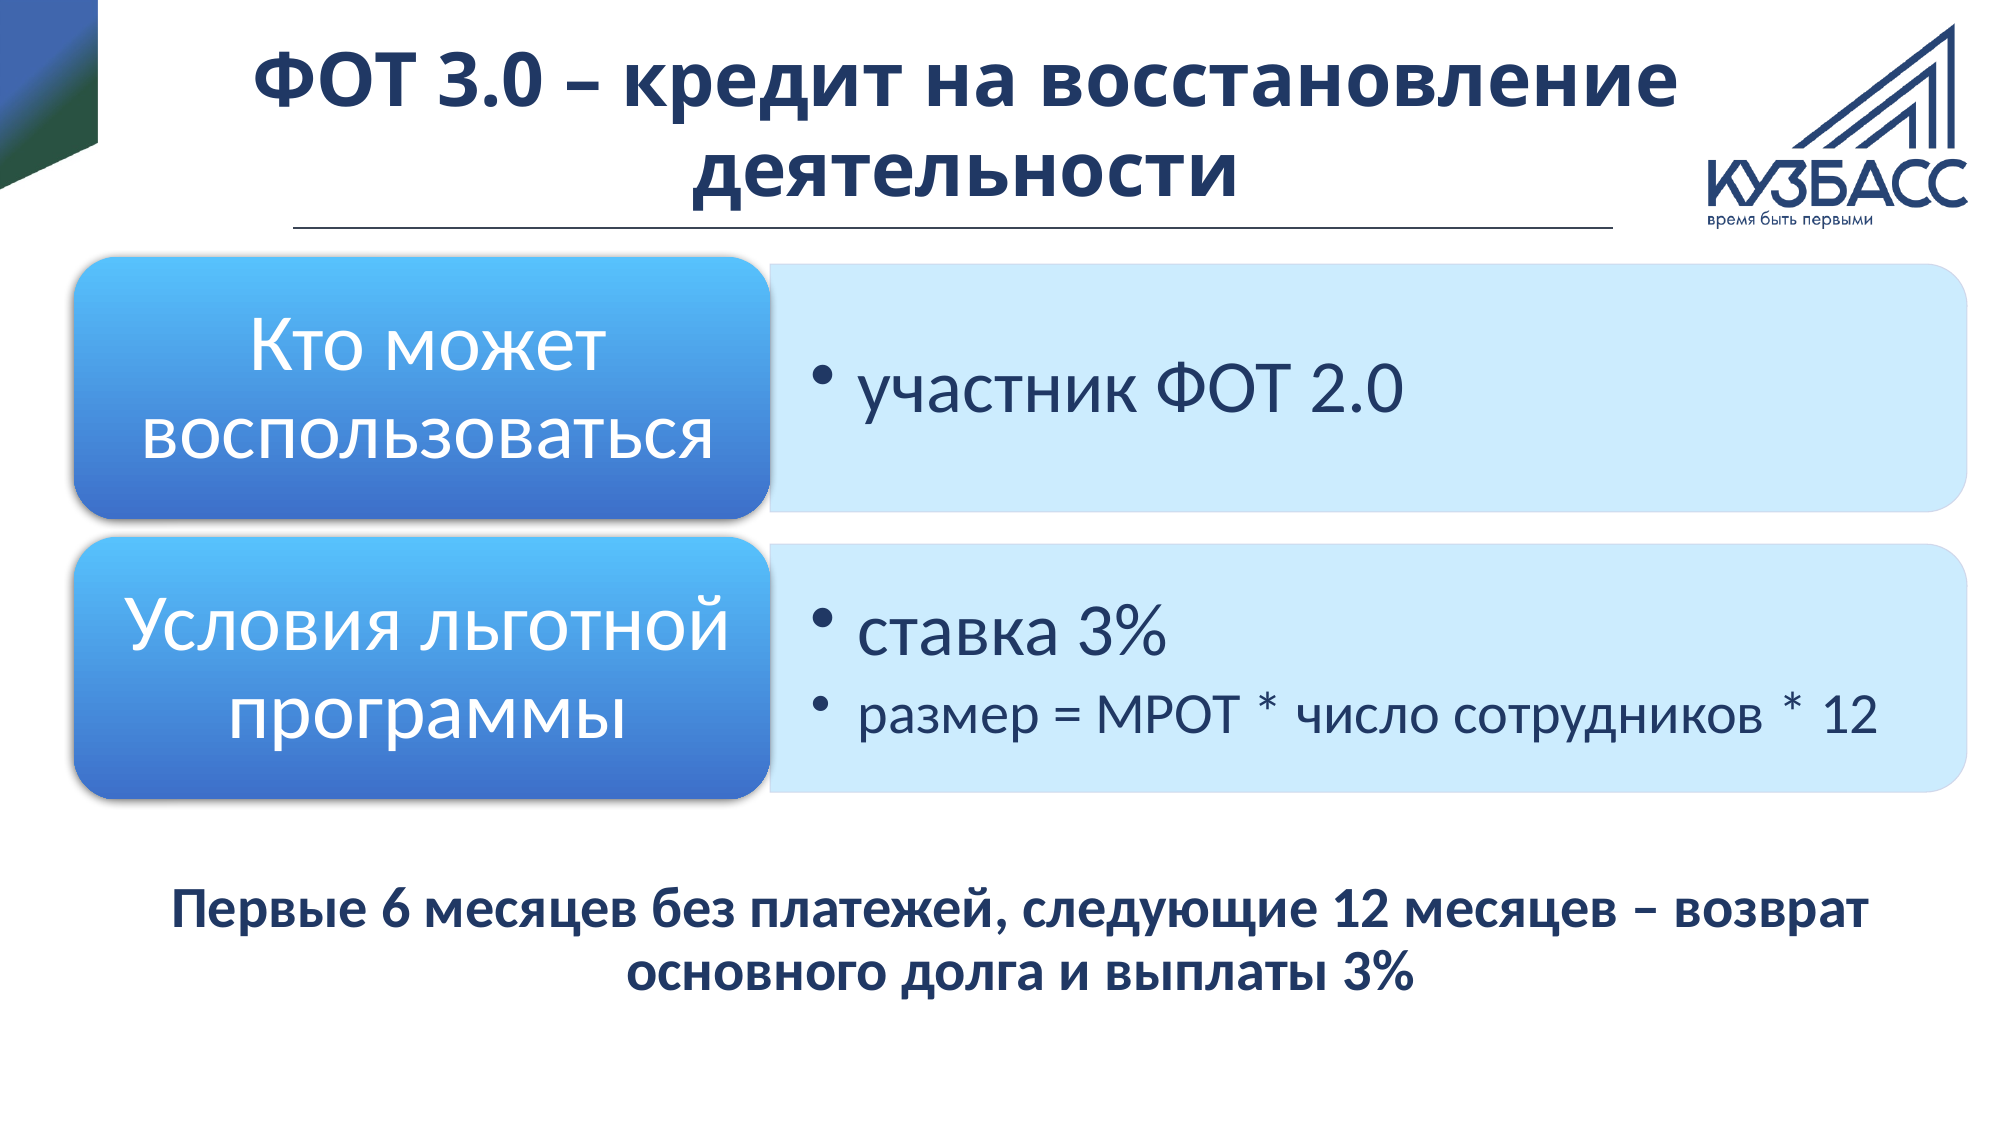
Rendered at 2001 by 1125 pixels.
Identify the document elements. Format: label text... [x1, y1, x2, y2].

picture [1708, 23, 1968, 229]
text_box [73, 256, 1968, 800]
text_box ФОТ 3.0 – кредит на восстановление деятельности [155, 23, 1708, 219]
picture [0, 0, 98, 191]
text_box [73, 835, 1968, 1046]
